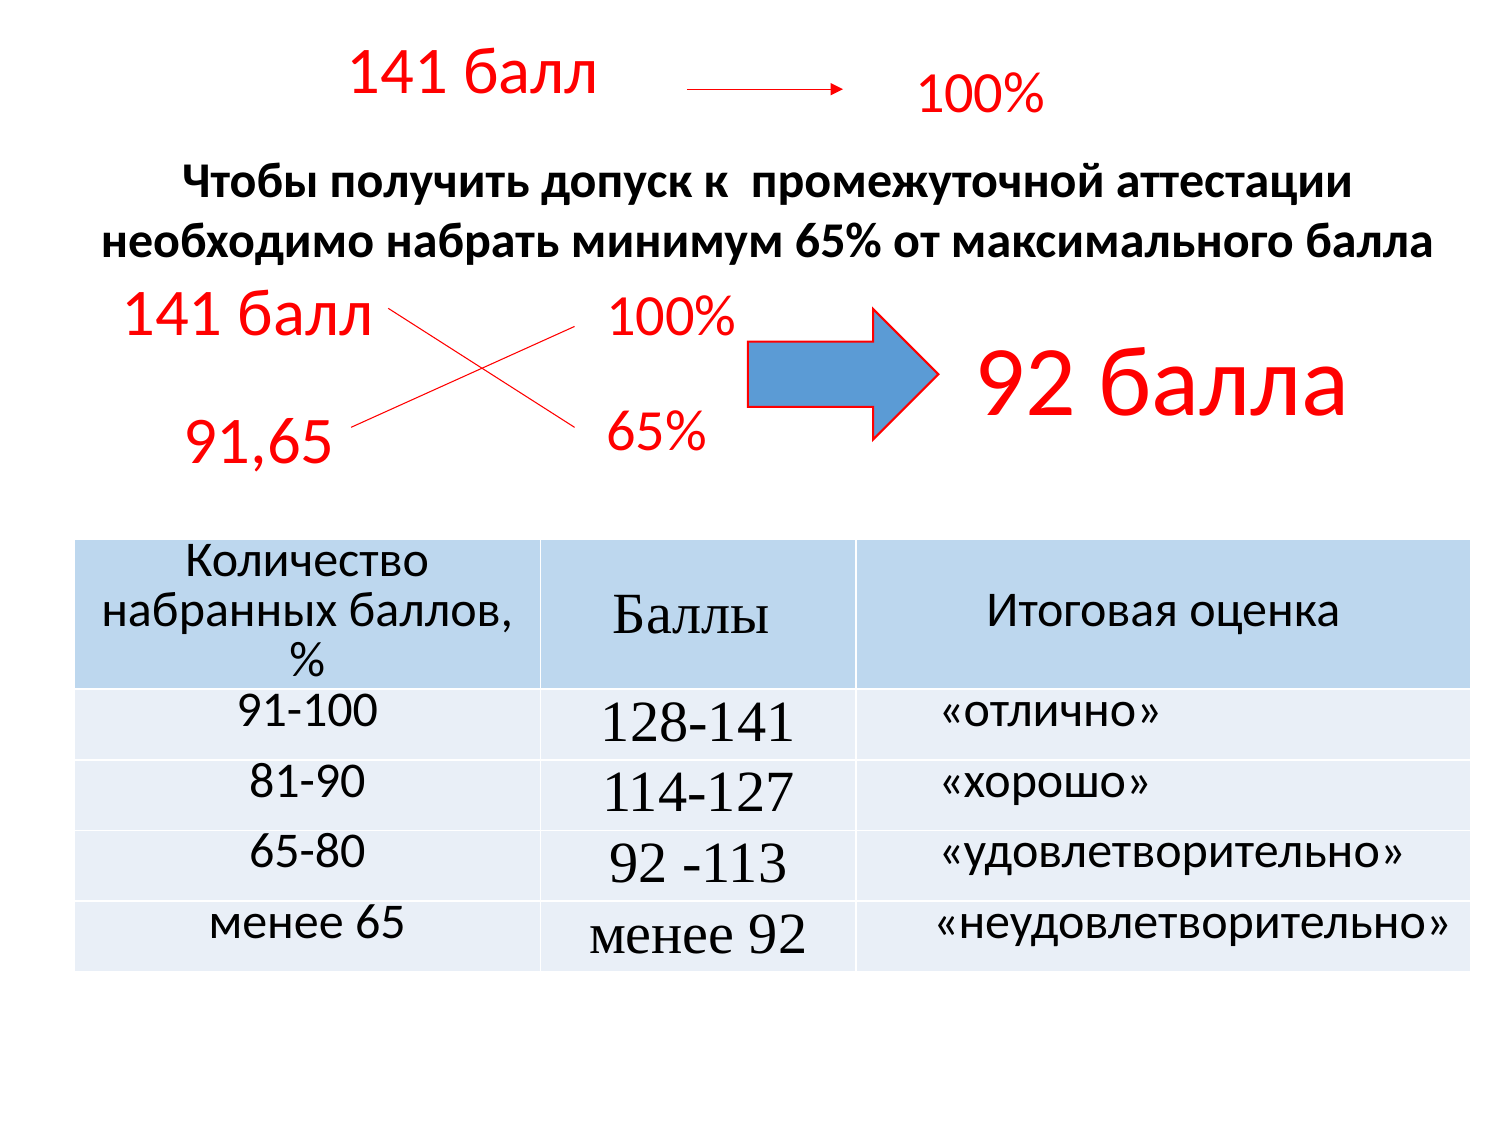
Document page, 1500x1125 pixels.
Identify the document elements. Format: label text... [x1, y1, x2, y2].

table_cell «отлично» [857, 690, 1470, 759]
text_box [390, 308, 575, 326]
table_cell 92 -113 [541, 831, 855, 900]
table_cell 128-141 [541, 690, 855, 759]
text_box 100% [900, 46, 1061, 131]
table_header Итоговая оценка [857, 540, 1470, 688]
table_cell 81-90 [75, 761, 540, 830]
table_cell 65-80 [75, 831, 540, 900]
text_box 141 балл [332, 19, 614, 114]
table_cell 91-100 [75, 690, 540, 759]
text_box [351, 326, 575, 428]
table_cell 114-127 [541, 761, 855, 830]
table_cell «хорошо» [857, 761, 1470, 830]
table_cell менее 92 [541, 902, 855, 971]
table_cell «удовлетворительно» [857, 831, 1470, 900]
table_cell «неудовлетворительно» [857, 902, 1470, 971]
text_box [746, 306, 940, 443]
table_cell менее 65 [75, 902, 540, 971]
table_header Количество набранных баллов, % [75, 540, 540, 688]
text_box 141 балл [106, 260, 389, 356]
text_box 65% [591, 384, 723, 470]
text_box 100% [591, 270, 752, 355]
text_box 92 балла [960, 308, 1435, 444]
table_header Баллы [541, 540, 855, 688]
text_box 91,65 [168, 389, 350, 484]
text_box Чтобы получить допуск к промежуточной аттестации необходимо набрать минимум 65% от максимального балла [35, 140, 1500, 276]
